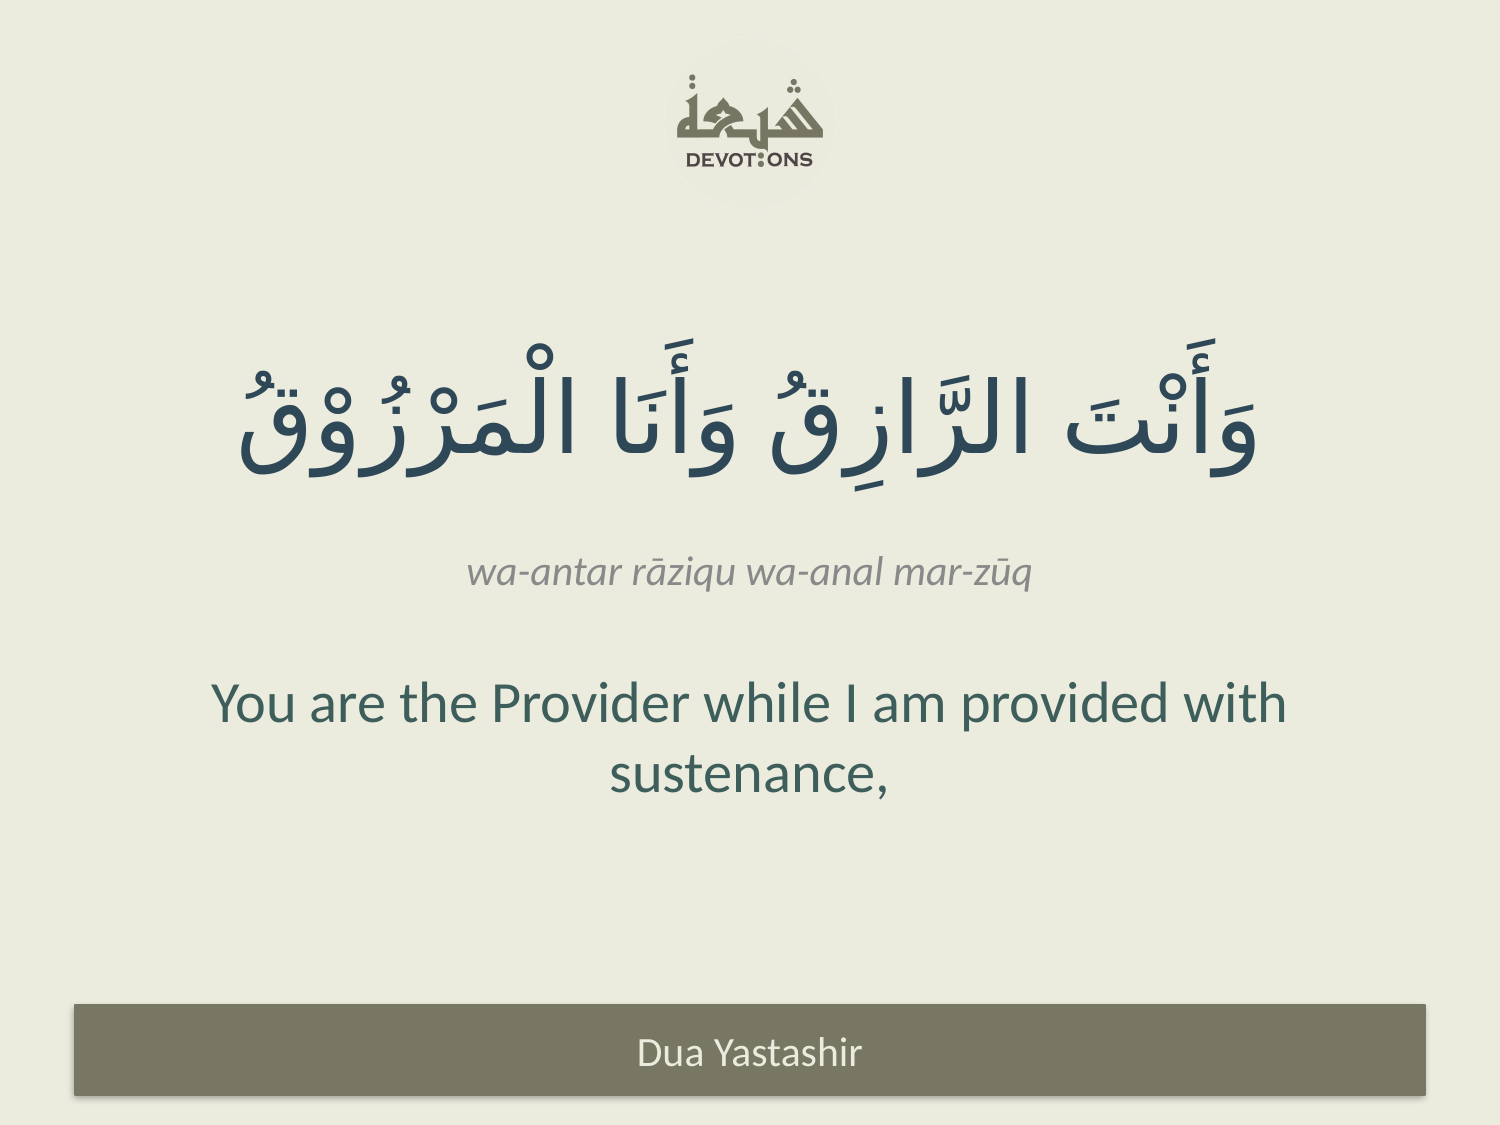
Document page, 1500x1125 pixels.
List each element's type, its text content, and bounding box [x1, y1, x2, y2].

picture [656, 29, 844, 218]
text_box [74, 1004, 1426, 1096]
text_box وَأَنْتَ الرَّازِقُ وَأَنَا الْمَرْزُوْقُ wa-antar rāziqu wa-anal mar-zūq You are the Provider while I am provided with sustenance, [74, 346, 1425, 811]
text_box Dua Yastashir [621, 1017, 878, 1083]
